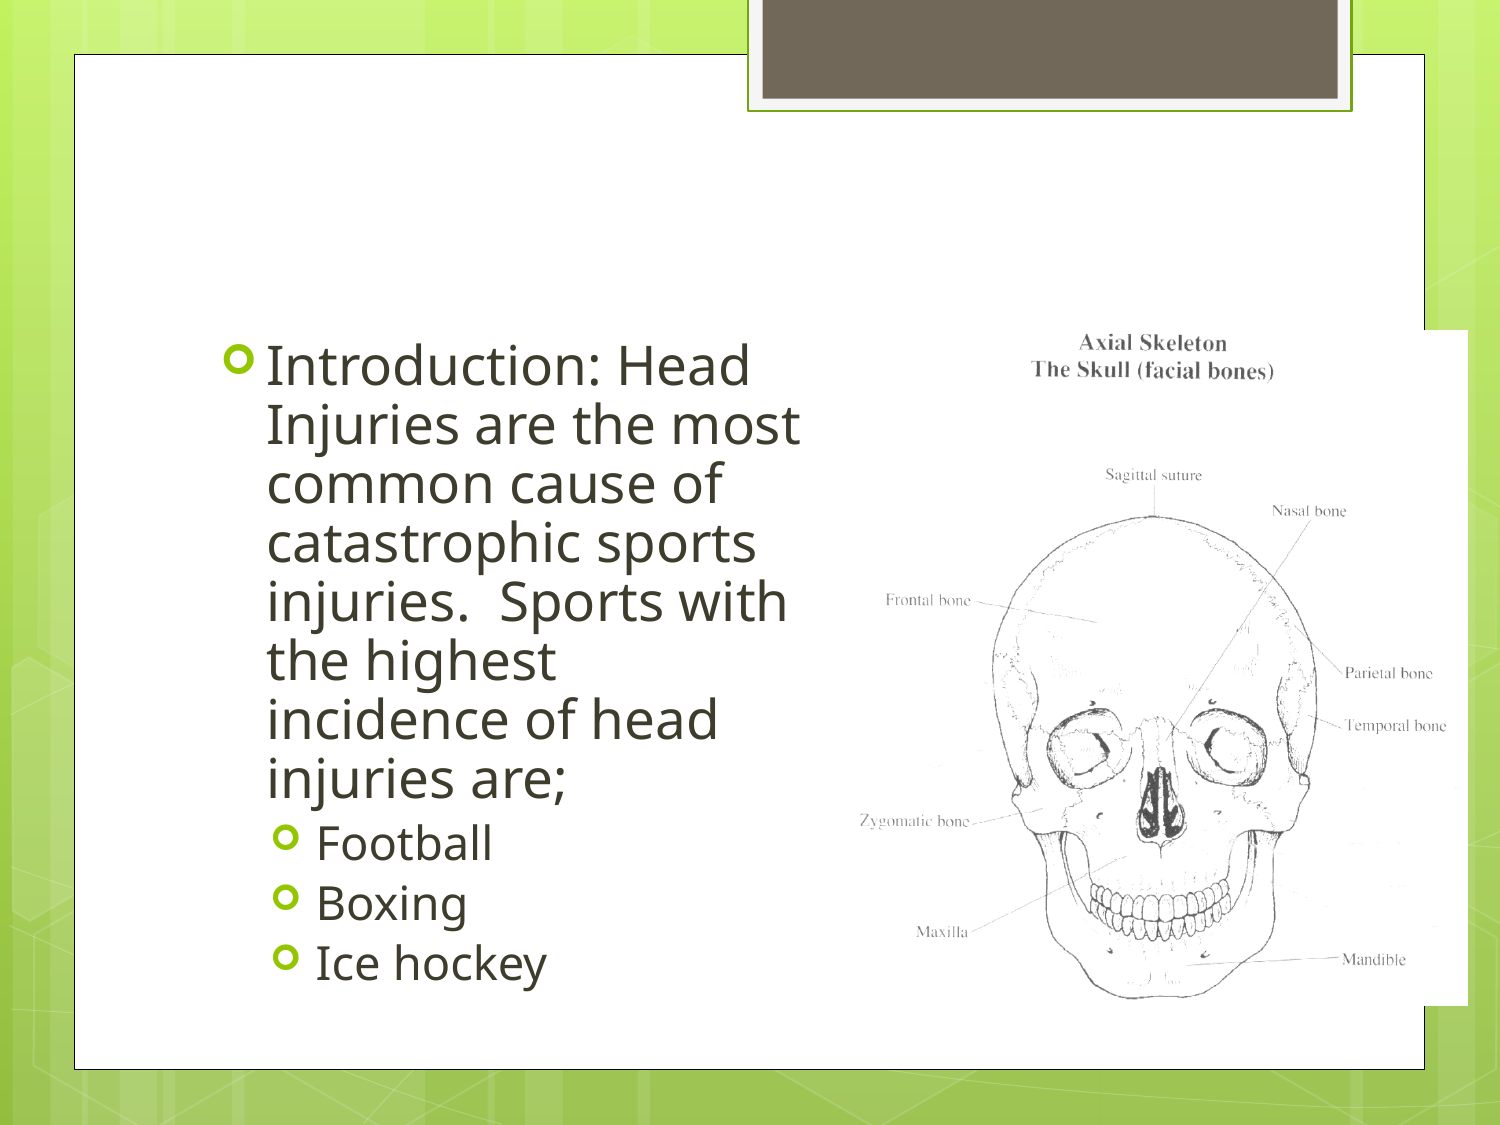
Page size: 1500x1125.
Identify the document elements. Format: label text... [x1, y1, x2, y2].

list Introduction: Head Injuries are the most common cause of catastrophic sports injuries. Sports with the highest incidence of head injuries are; Football Boxing Ice hockey [193, 331, 819, 1006]
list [845, 330, 1468, 1007]
